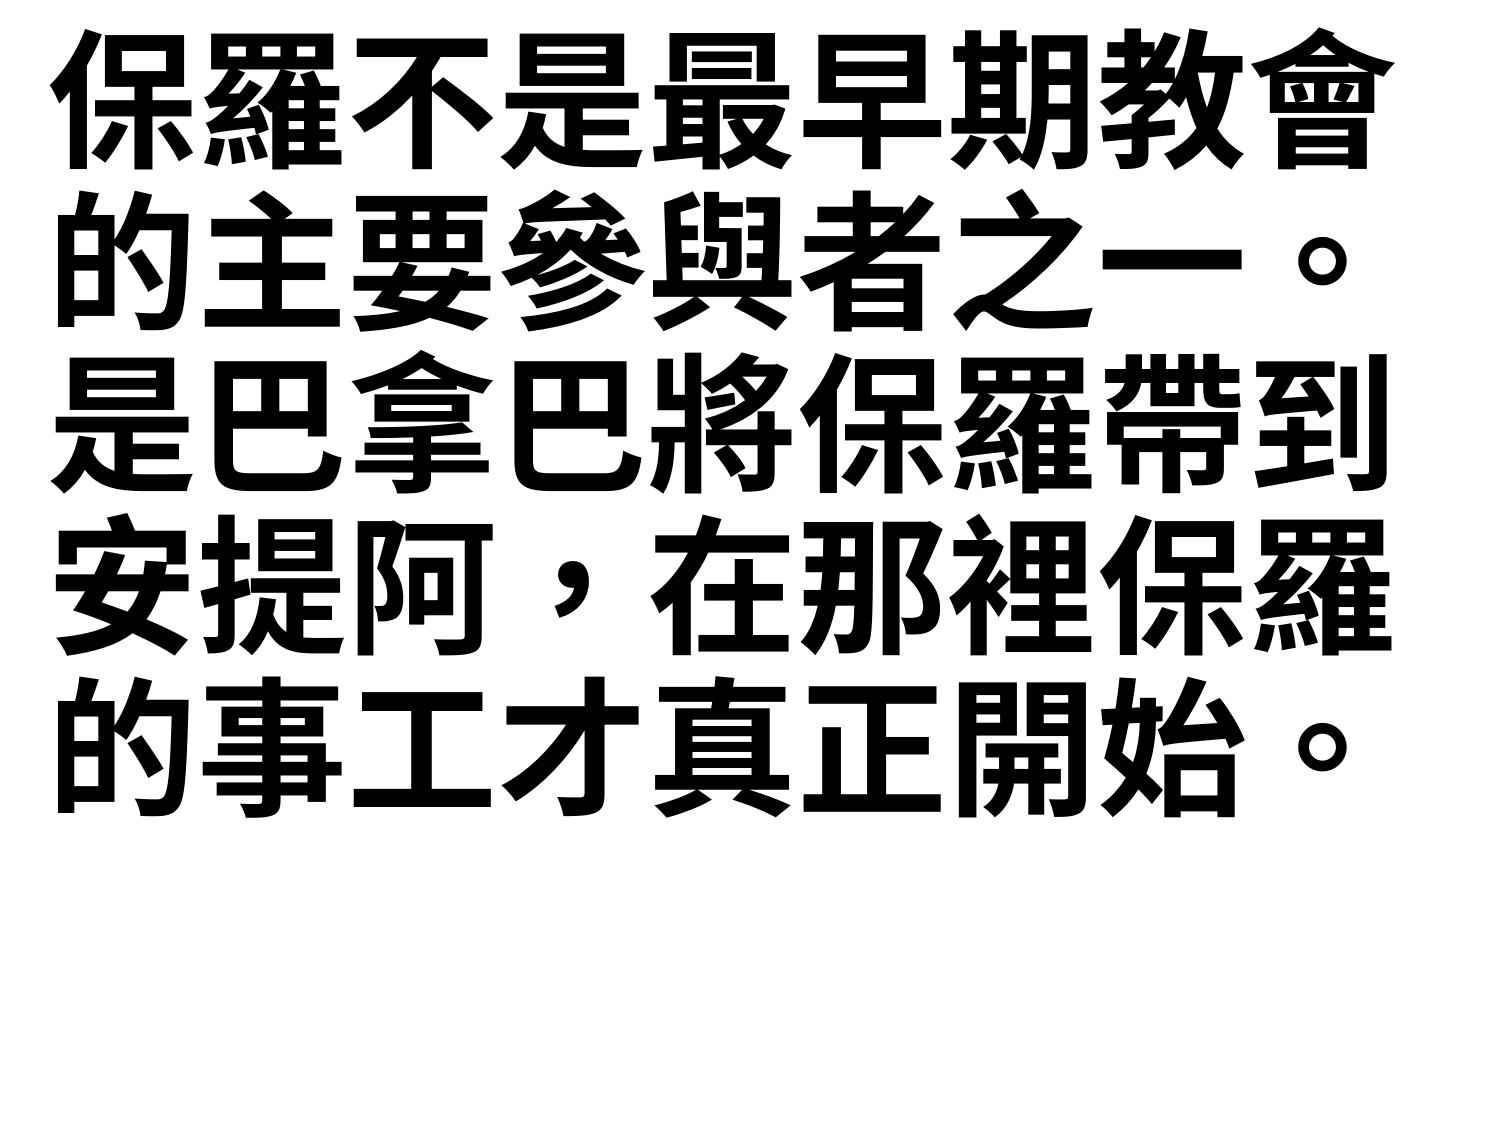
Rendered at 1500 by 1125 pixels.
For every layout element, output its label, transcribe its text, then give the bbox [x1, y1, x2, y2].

list 保羅不是最早期教會的主要參與者之一。 是巴拿巴將保羅帶到安提阿，在那裡保羅的事工才真正開始。 [32, 19, 1479, 1055]
